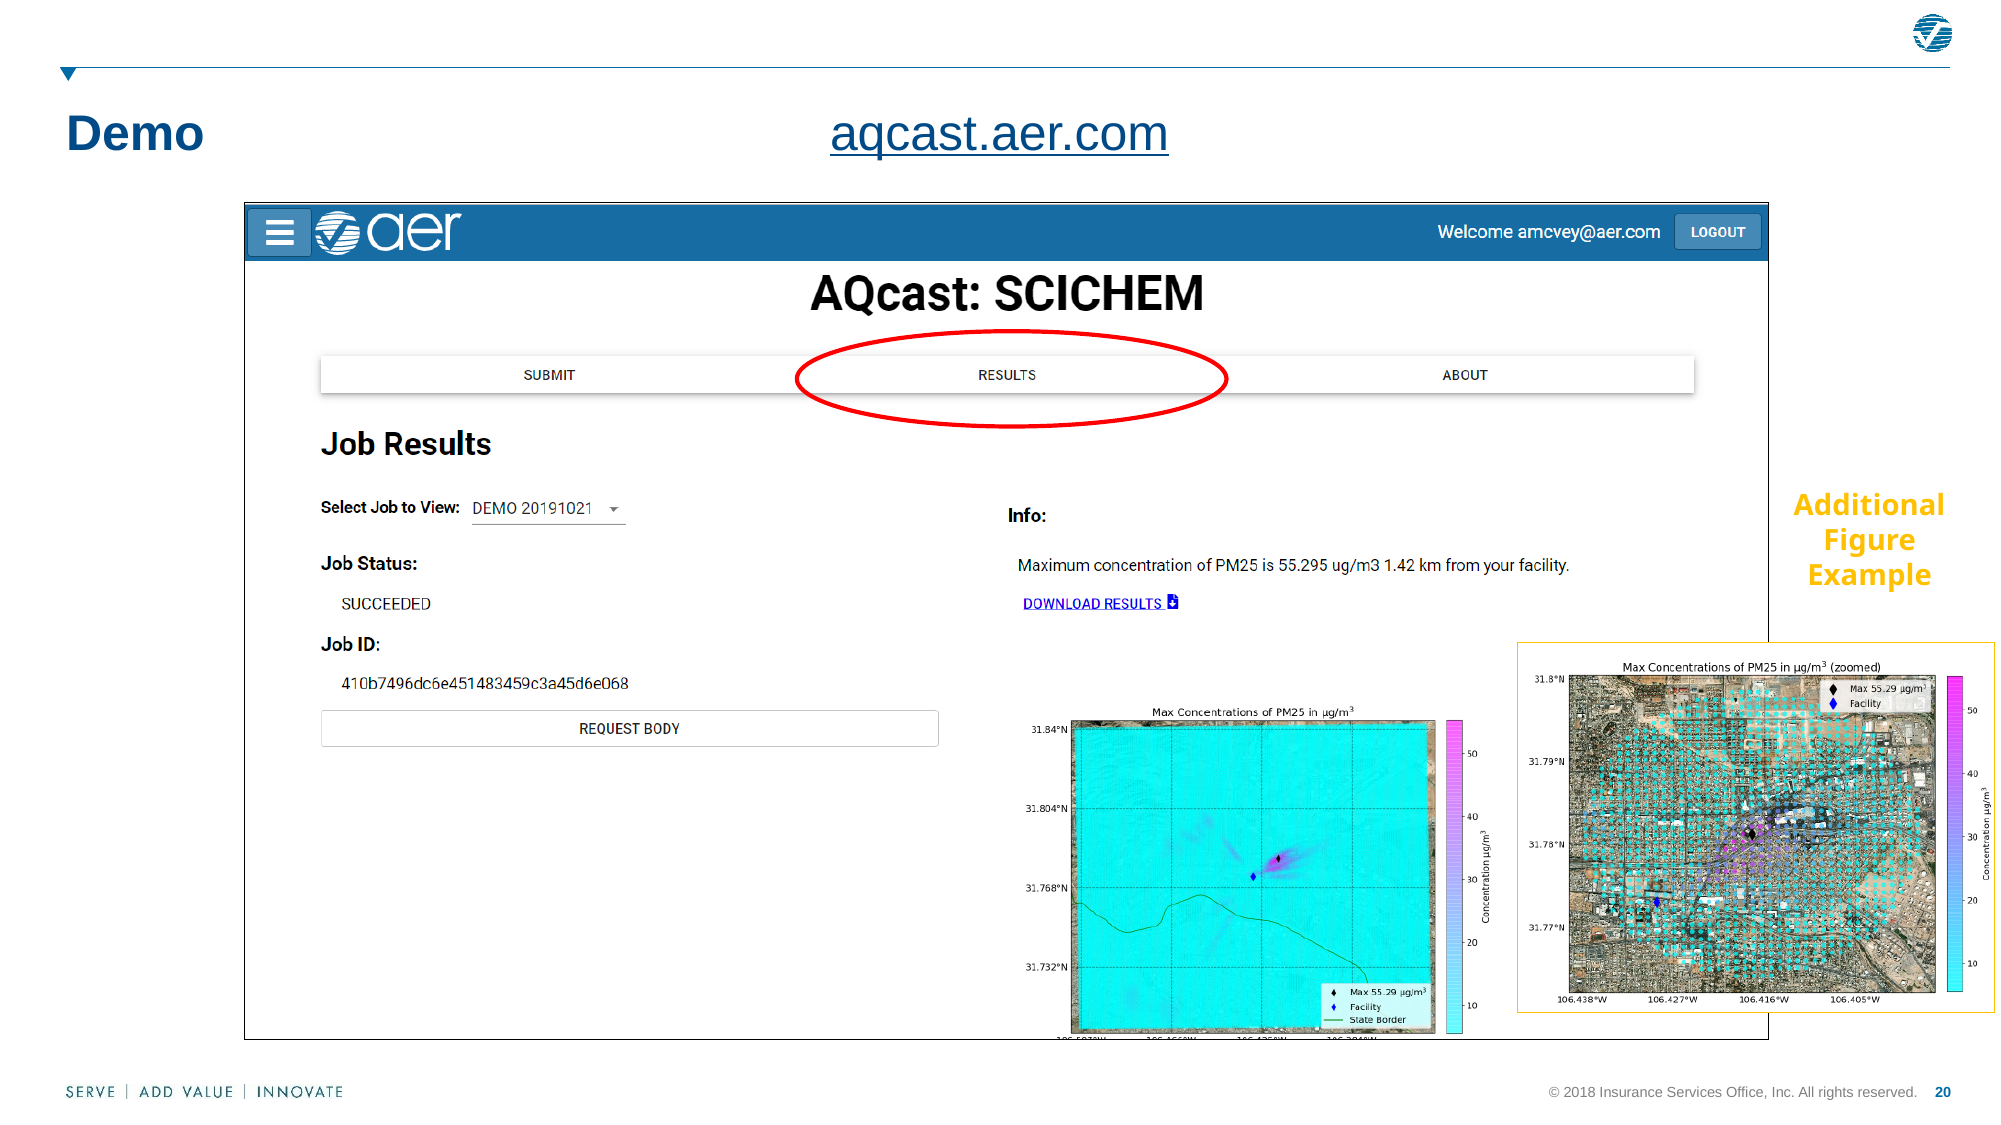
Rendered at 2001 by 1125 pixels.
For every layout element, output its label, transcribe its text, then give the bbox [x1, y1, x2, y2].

picture [1913, 14, 1926, 27]
picture [1941, 42, 1952, 52]
picture [1517, 642, 1995, 1013]
title Demo aqcast.aer.com [66, 112, 1948, 163]
picture [1913, 14, 1952, 49]
text_box Additional Figure Example [1775, 486, 1971, 577]
picture [1913, 39, 1924, 52]
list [243, 202, 1770, 1040]
picture [66, 1084, 342, 1099]
